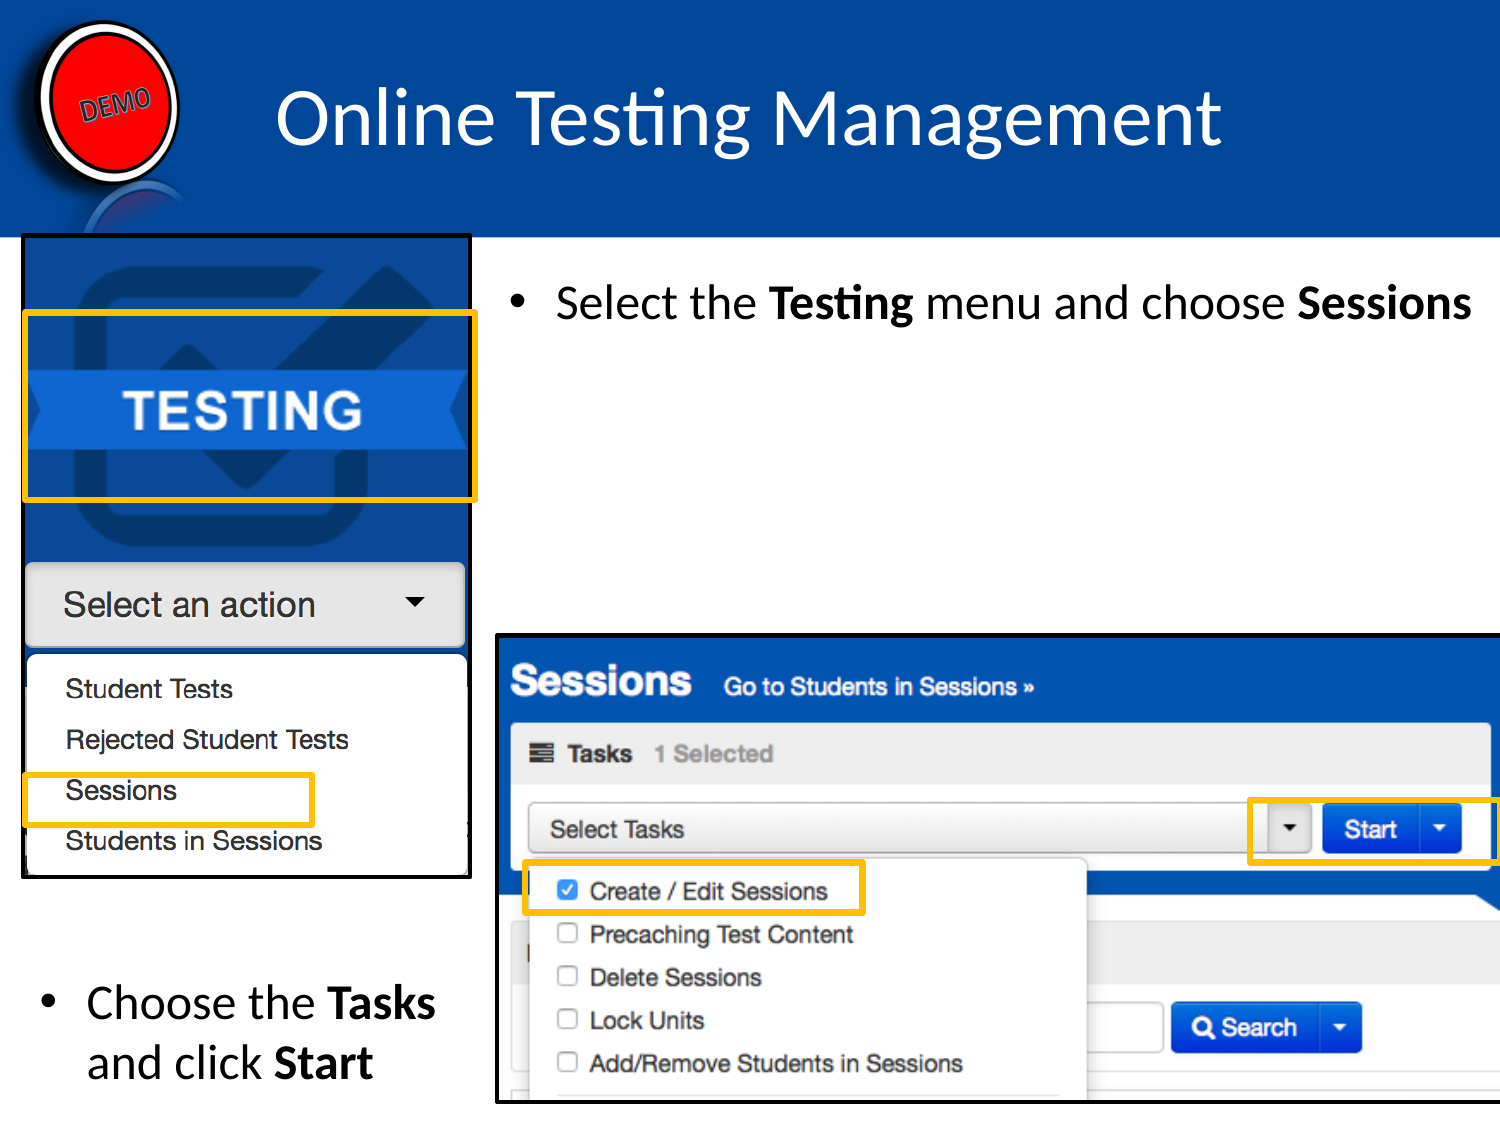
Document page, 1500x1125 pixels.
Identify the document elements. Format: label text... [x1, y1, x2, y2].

text_box Select the Testing menu and choose Sessions [494, 262, 1488, 338]
text_box [473, 310, 477, 502]
picture [0, 0, 469, 876]
title Online Testing Management [204, 12, 1494, 213]
picture [499, 637, 1500, 1101]
text_box Choose the Tasks and click Start [24, 962, 493, 1098]
